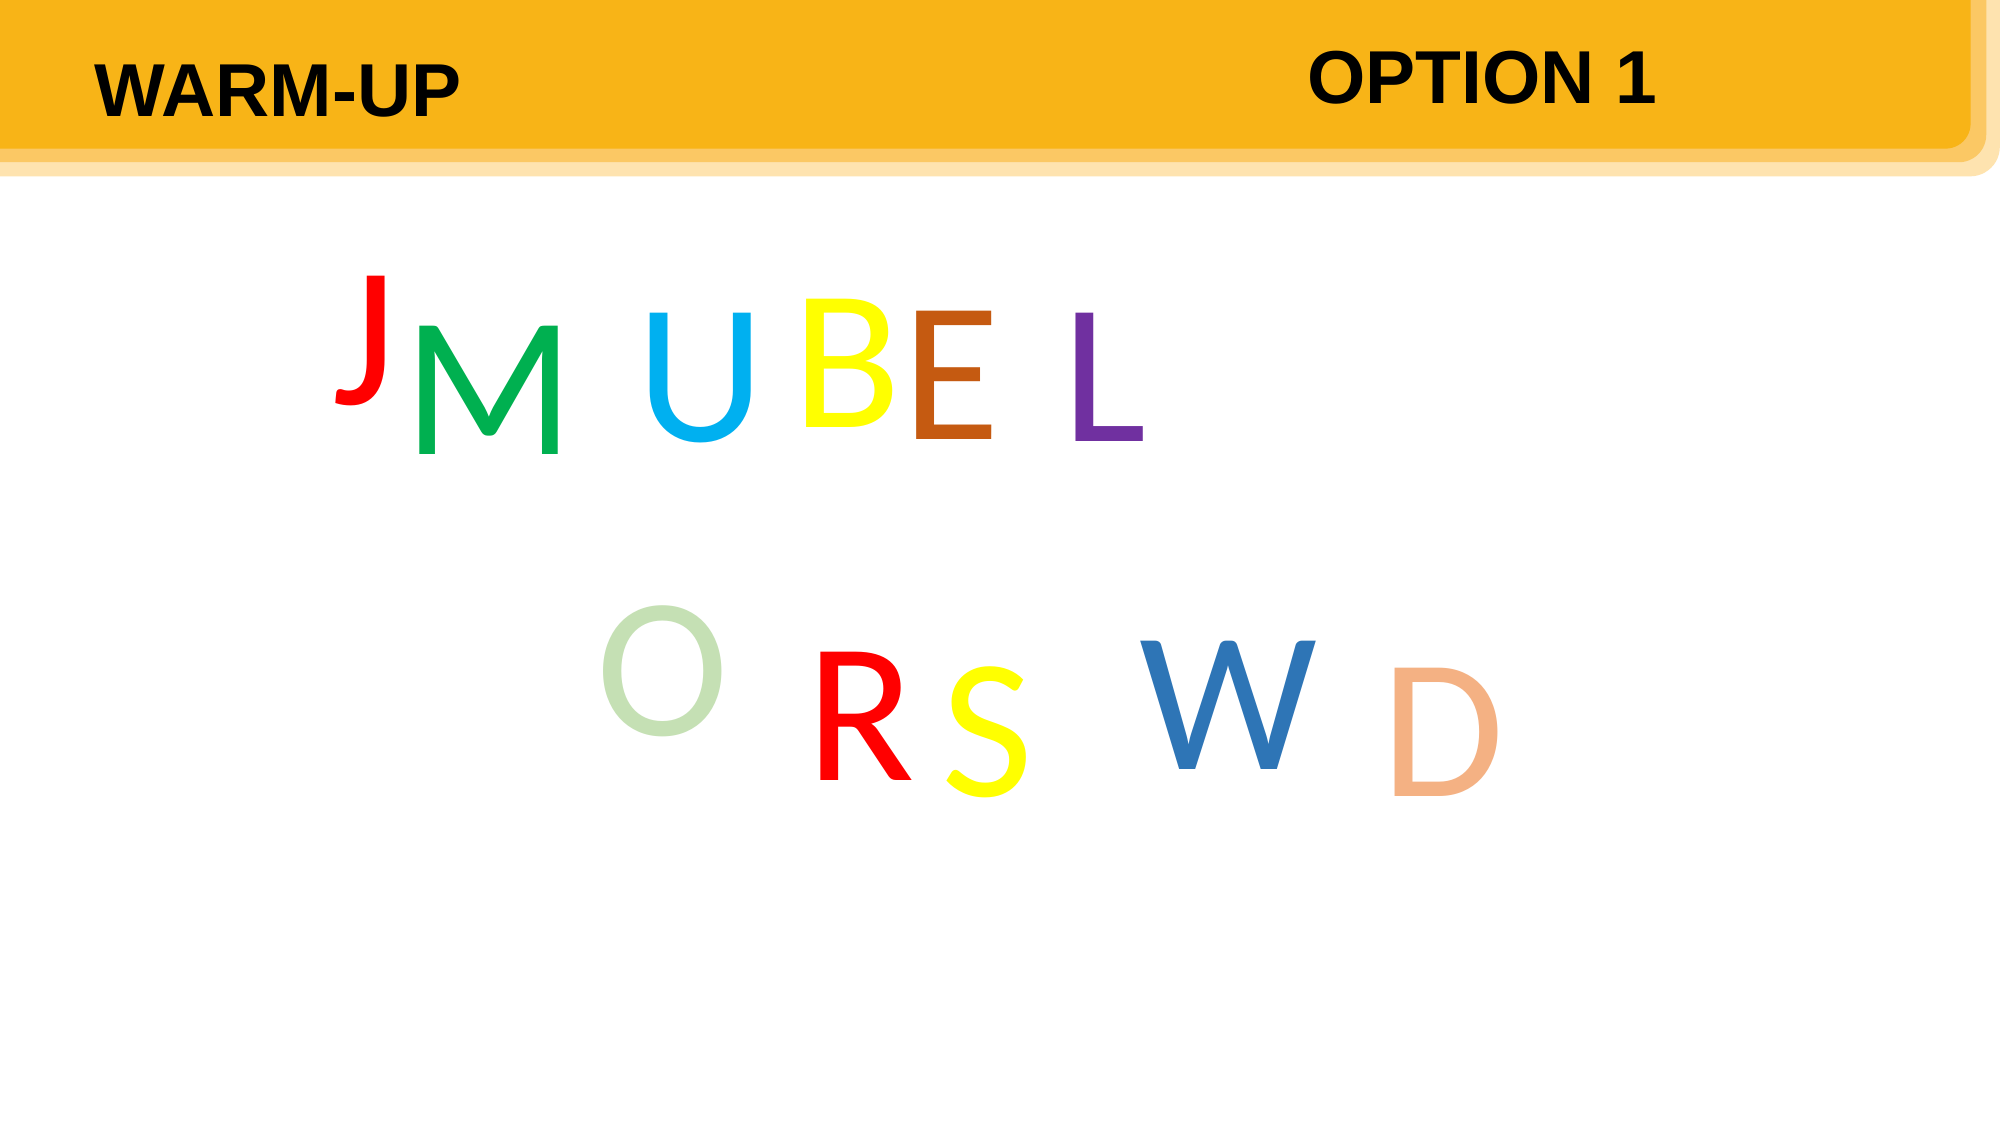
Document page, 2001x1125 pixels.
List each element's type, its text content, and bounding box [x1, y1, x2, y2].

text_box J [318, 196, 402, 367]
text_box U [621, 233, 706, 403]
text_box R [792, 573, 1025, 743]
text_box L [1047, 233, 1281, 403]
text_box S [927, 589, 1160, 759]
text_box E [887, 232, 1120, 402]
text_box O [581, 528, 814, 698]
text_box W [1125, 562, 1358, 732]
text_box B [777, 219, 1010, 390]
text_box M [389, 247, 622, 417]
text_box D [1366, 589, 1600, 759]
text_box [0, 0, 2000, 177]
